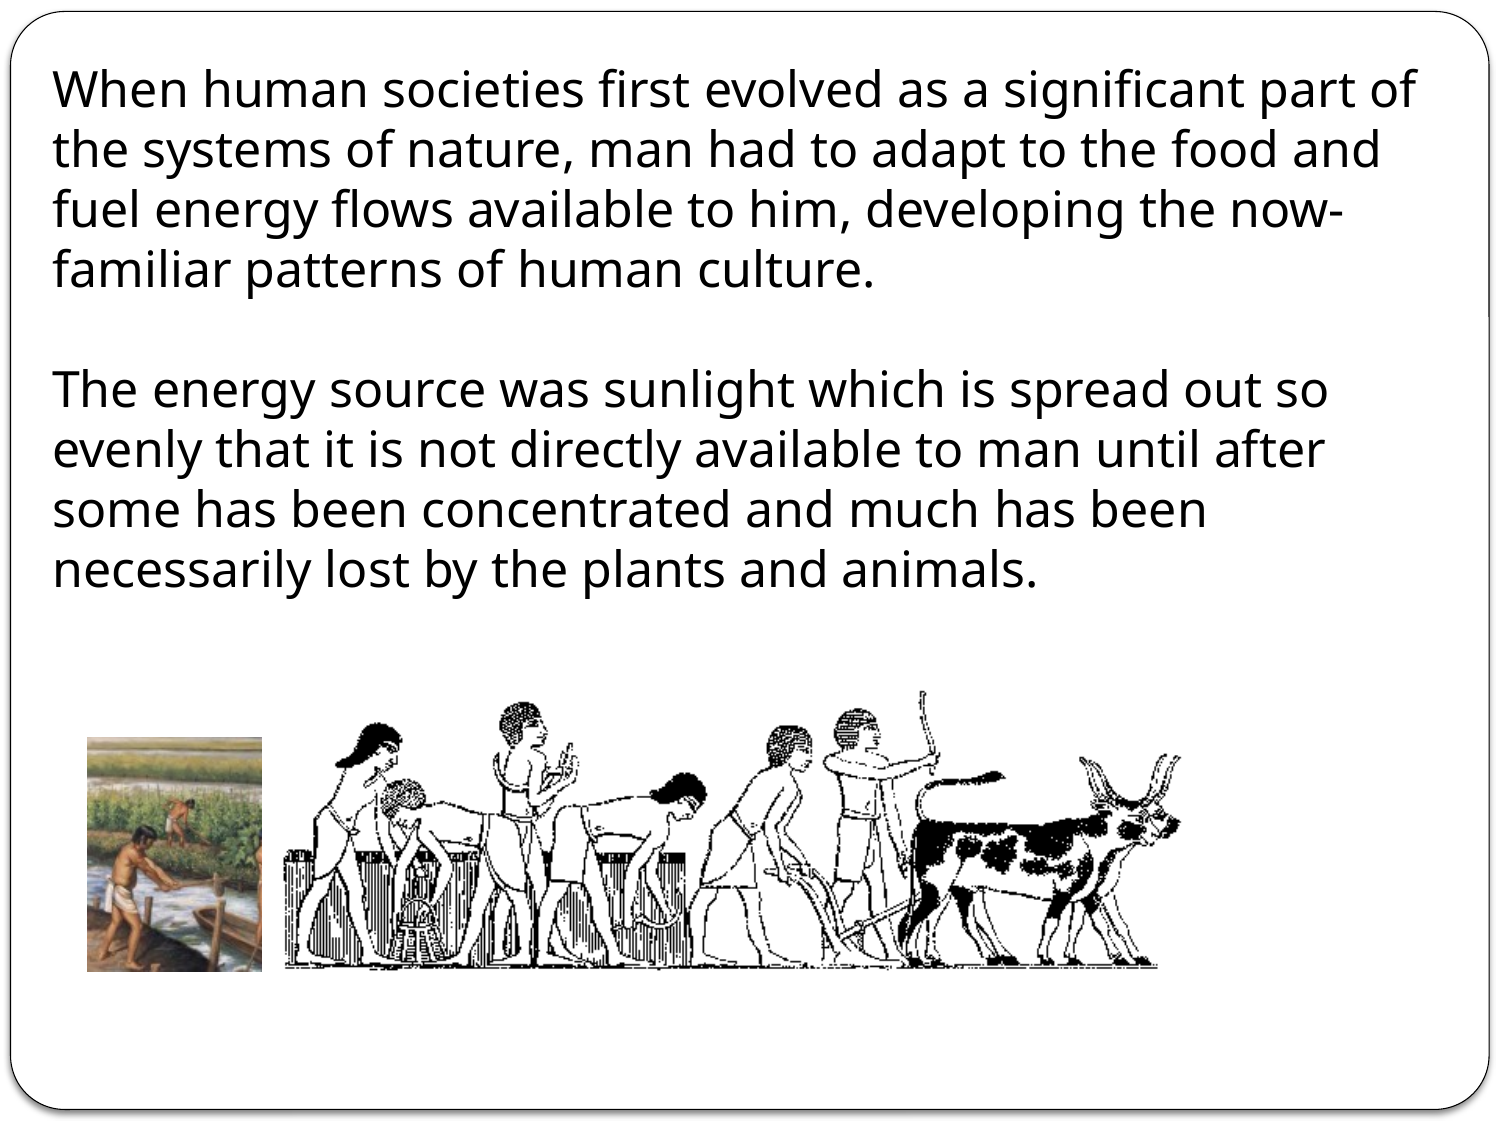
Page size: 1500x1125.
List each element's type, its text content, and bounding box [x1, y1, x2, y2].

picture [87, 674, 1201, 1002]
text_box When human societies first evolved as a significant part of the systems of nature, man had to adapt to the food and fuel energy flows available to him, developing the now-familiar patterns of human culture. The energy source was sunlight which is spread out so evenly that it is not directly available to man until after some has been concentrated and much has been necessarily lost by the plants and animals. [37, 49, 1450, 605]
